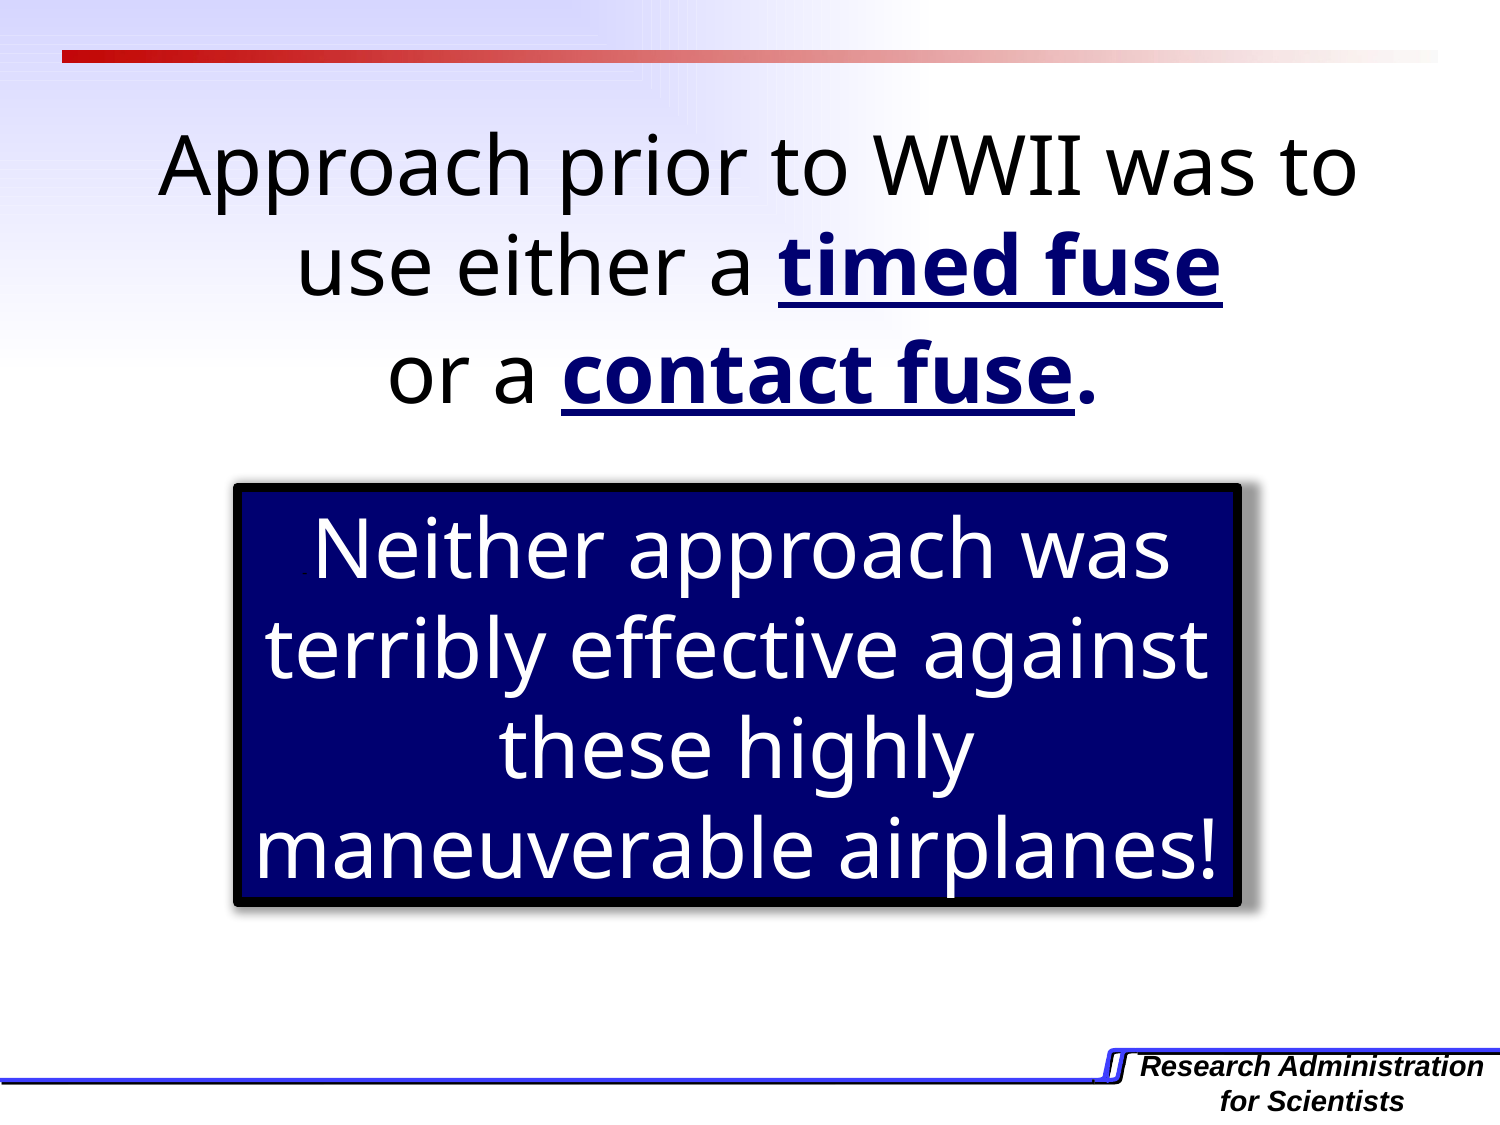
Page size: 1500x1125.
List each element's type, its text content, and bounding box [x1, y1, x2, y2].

text_box - Neither approach was terribly effective against these highly maneuverable airplanes! [237, 487, 1238, 903]
text_box or a contact fuse. [37, 312, 1350, 428]
text_box Approach prior to WWII was to use either a timed fuse [0, 24, 1463, 320]
